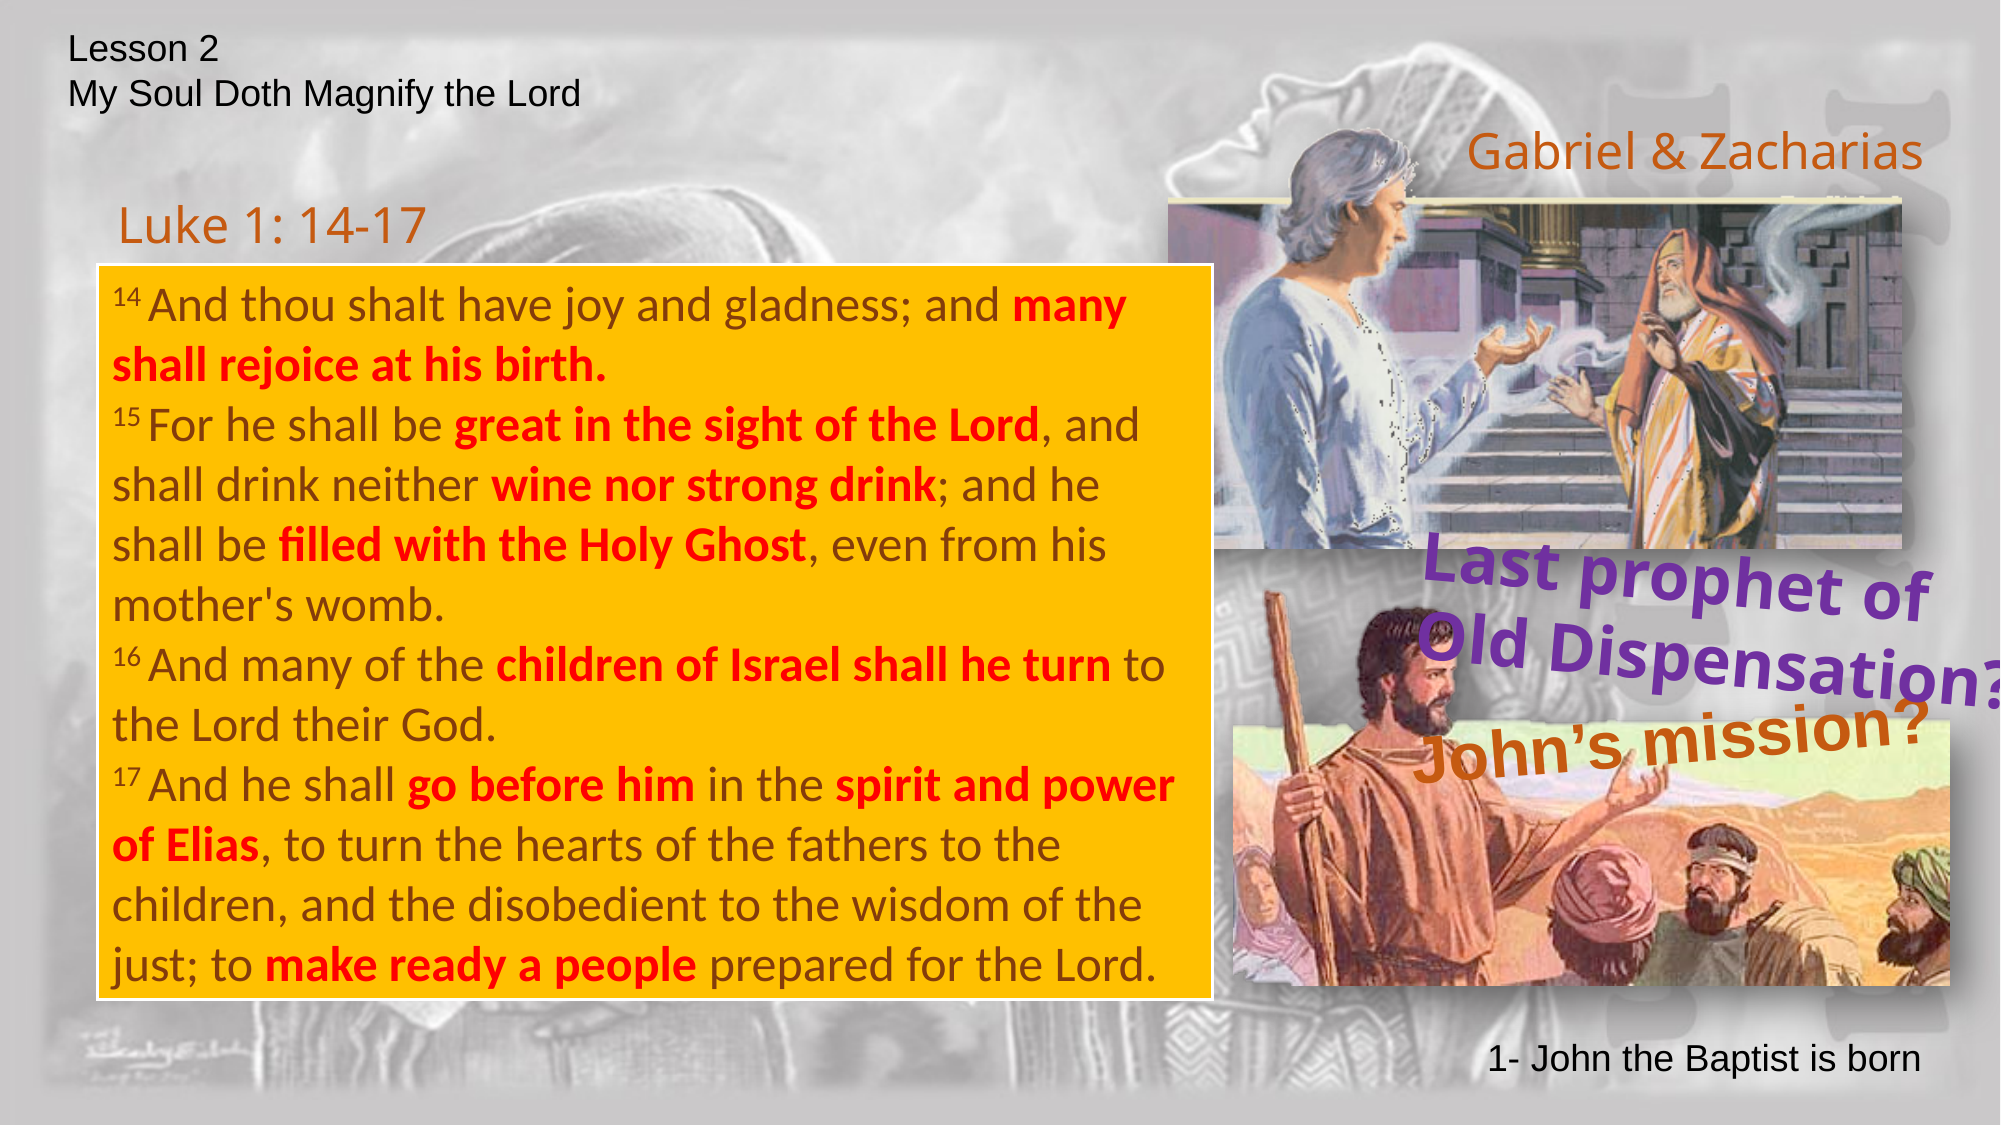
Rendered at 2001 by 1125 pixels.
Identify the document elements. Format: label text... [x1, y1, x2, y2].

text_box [1233, 585, 2000, 986]
text_box 14 And thou shalt have joy and gladness; and many shall rejoice at his birth. 15 For he shall be great in the sight of the Lord, and shall drink neither wine nor strong drink; and he shall be filled with the Holy Ghost, even from his mother's womb. 16 And many of the children of Israel shall he turn to the Lord their God. 17 And he shall go before him in the spirit and power of Elias, to turn the hearts of the fathers to the children, and the disobedient to the wisdom of the just; to make ready a people prepared for the Lord. [96, 263, 1214, 1001]
text_box Lesson 2 My Soul Doth Magnify the Lord [53, 16, 597, 122]
text_box Gabriel & Zacharias [1337, 112, 1940, 187]
picture [0, 0, 2001, 1125]
text_box Luke 1: 14-17 [102, 185, 568, 261]
text_box 1- John the Baptist is born [1472, 1033, 1937, 1087]
text_box Last prophet of Old Dispensation? [1404, 546, 2000, 585]
